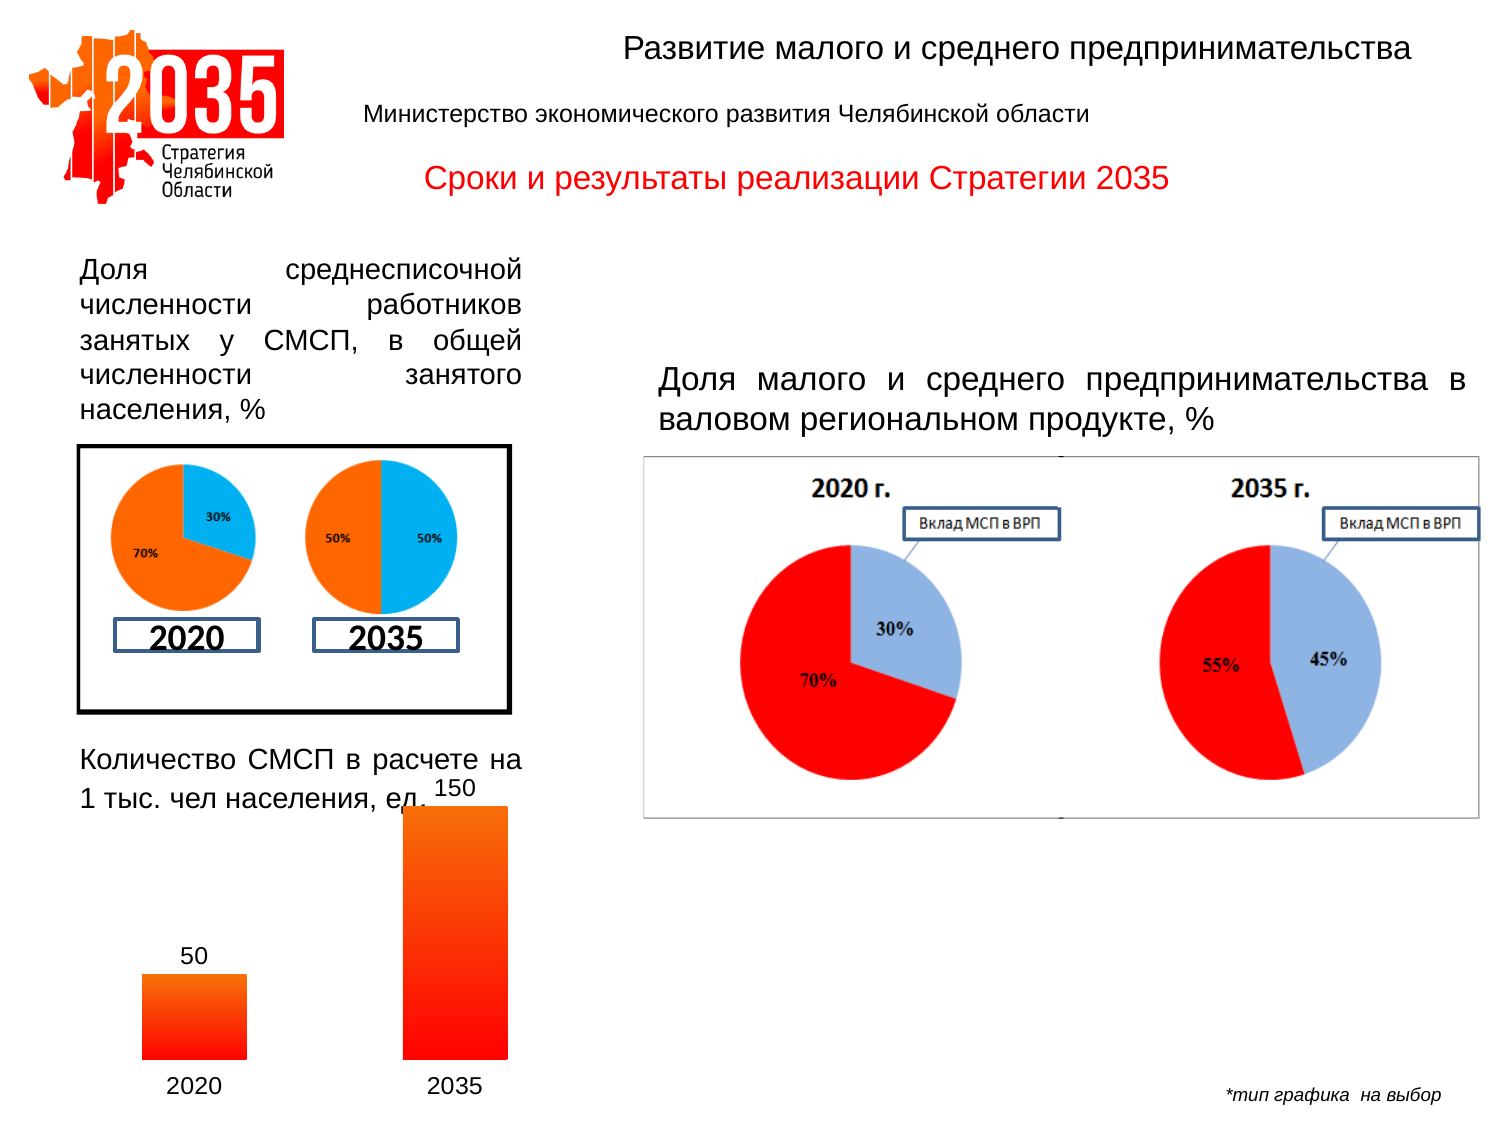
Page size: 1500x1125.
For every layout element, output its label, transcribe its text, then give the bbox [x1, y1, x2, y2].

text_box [76, 444, 514, 717]
chart [52, 774, 597, 1107]
picture [29, 30, 284, 204]
text_box *тип графика на выбор [1210, 1075, 1500, 1113]
picture [643, 455, 1483, 823]
text_box Доля среднесписочной численности работников занятых у СМСП, в общей численности занятого населения, % Количество СМСП в расчете на 1 тыс. чел населения, ед. [64, 243, 538, 773]
text_box Министерство экономического развития Челябинской области [348, 90, 1435, 135]
text_box [346, 52, 1500, 139]
text_box Доля малого и среднего предпринимательства в валовом региональном продукте, % [643, 349, 1483, 455]
text_box Развитие малого и среднего предпринимательства [608, 19, 1447, 114]
text_box Сроки и результаты реализации Стратегии 2035 [288, 148, 1388, 204]
